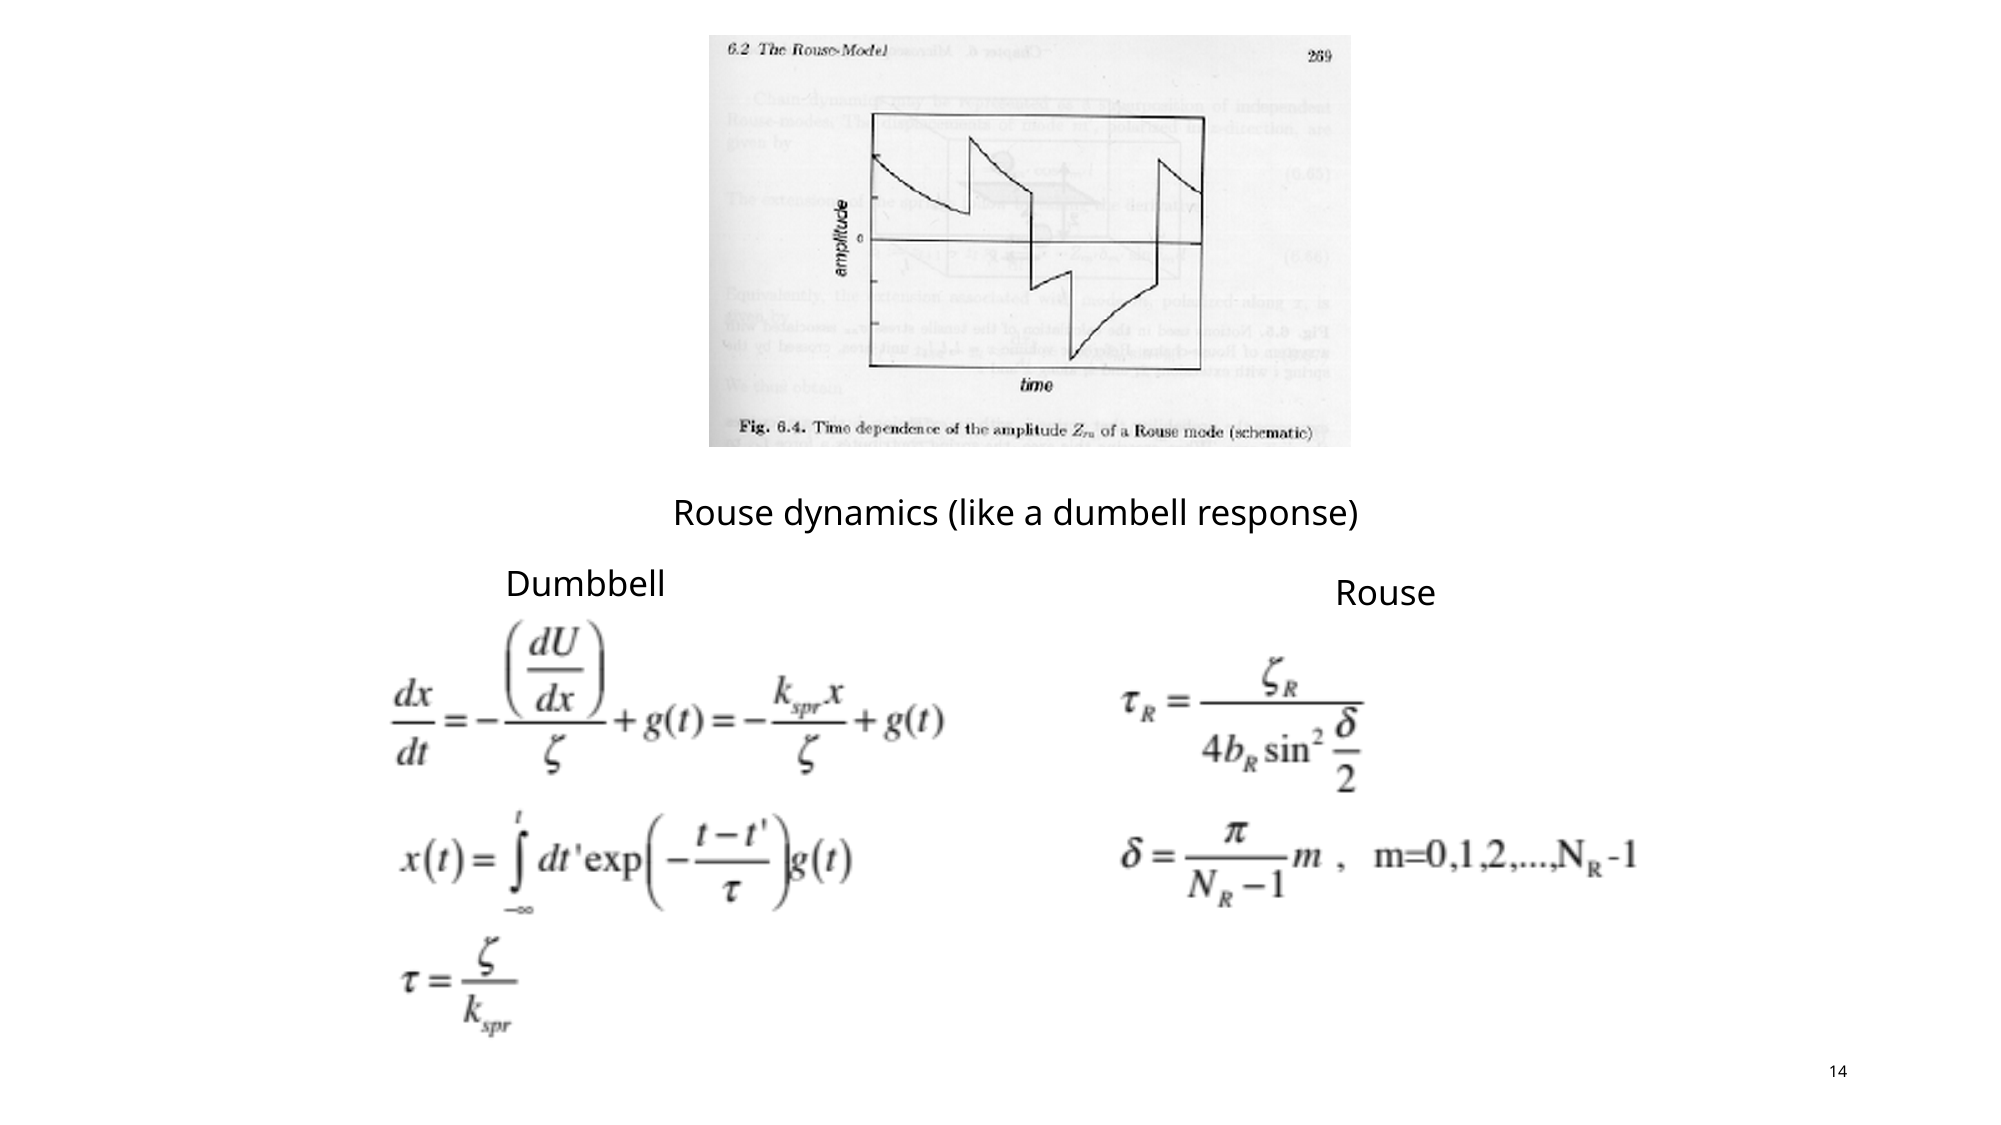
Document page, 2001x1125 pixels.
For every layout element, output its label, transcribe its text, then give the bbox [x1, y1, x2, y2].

text_box Rouse dynamics (like a dumbell response) [658, 483, 1374, 541]
slide_number 14 [1412, 1042, 1863, 1103]
text_box Rouse [1320, 562, 1452, 620]
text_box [386, 615, 949, 777]
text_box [395, 799, 856, 1043]
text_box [1116, 650, 1642, 914]
picture [709, 35, 1351, 447]
text_box Dumbbell [490, 553, 681, 611]
